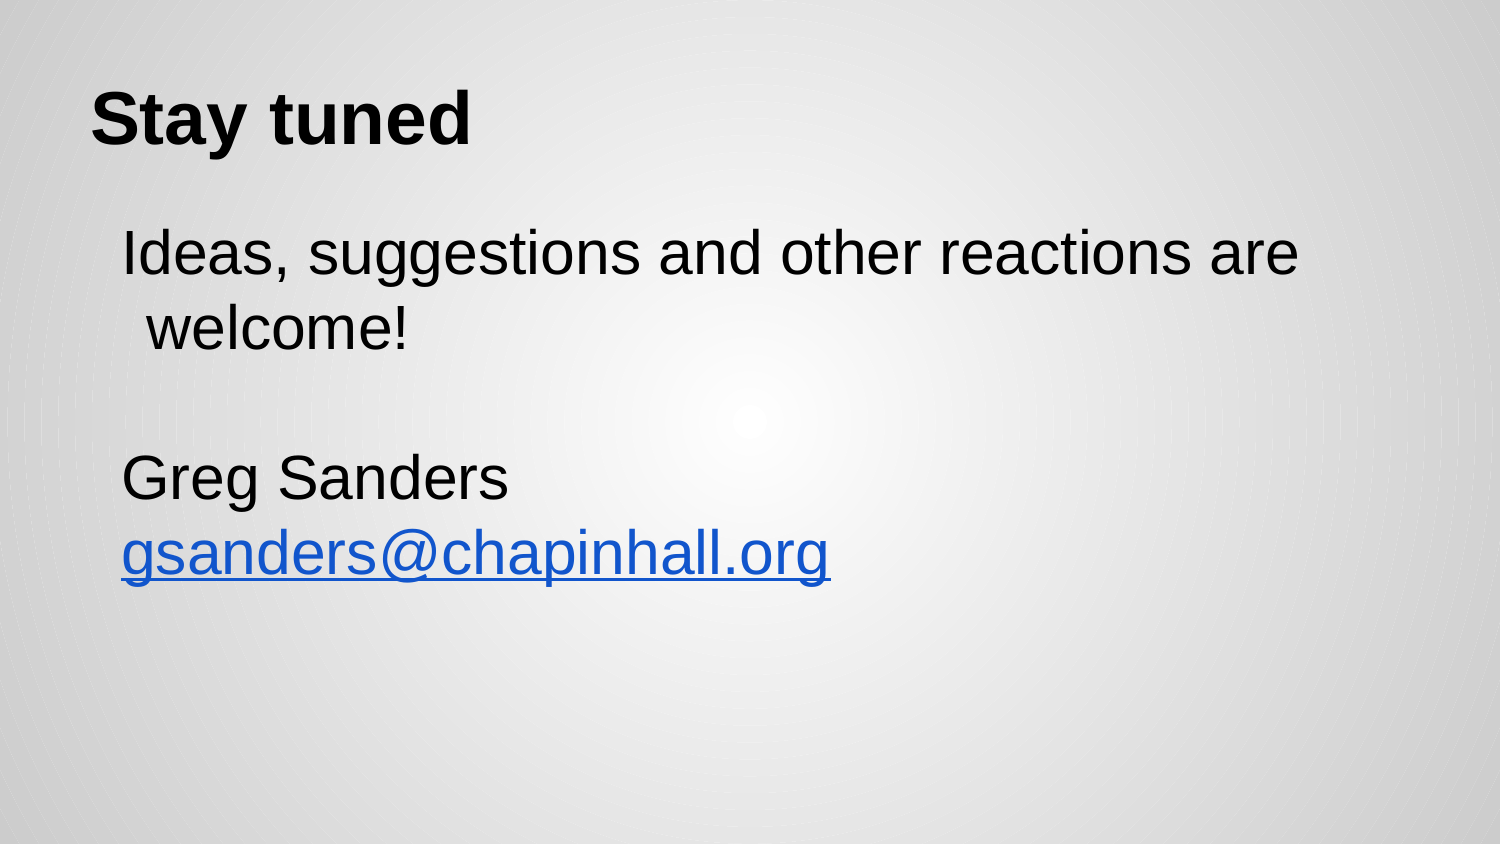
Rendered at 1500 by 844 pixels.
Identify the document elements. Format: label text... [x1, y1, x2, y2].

title Stay tuned [75, 33, 1425, 175]
list Ideas, suggestions and other reactions are welcome! Greg Sanders gsanders@chapinhall.org [75, 196, 1425, 808]
